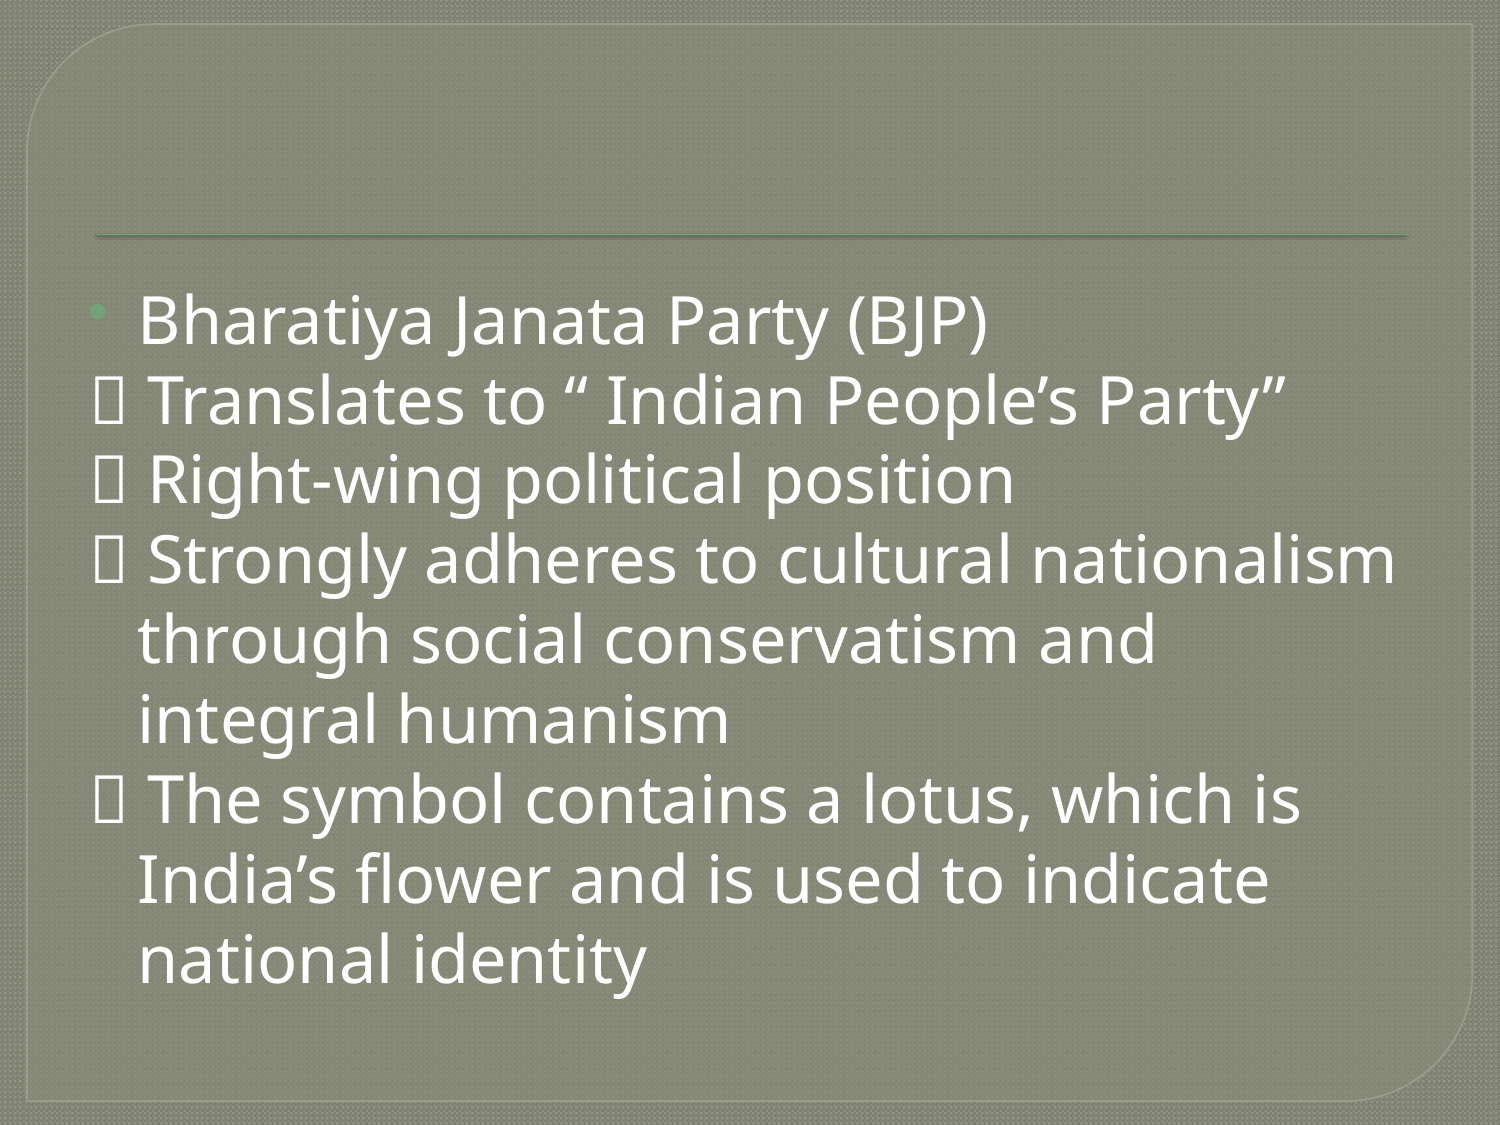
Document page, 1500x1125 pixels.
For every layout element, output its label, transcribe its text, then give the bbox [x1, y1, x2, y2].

list Bharatiya Janata Party (BJP)  Translates to “ Indian People’s Party”  Right-wing political position  Strongly adheres to cultural nationalism through social conservatism and integral humanism  The symbol contains a lotus, which is India’s flower and is used to indicate national identity [75, 270, 1425, 1013]
